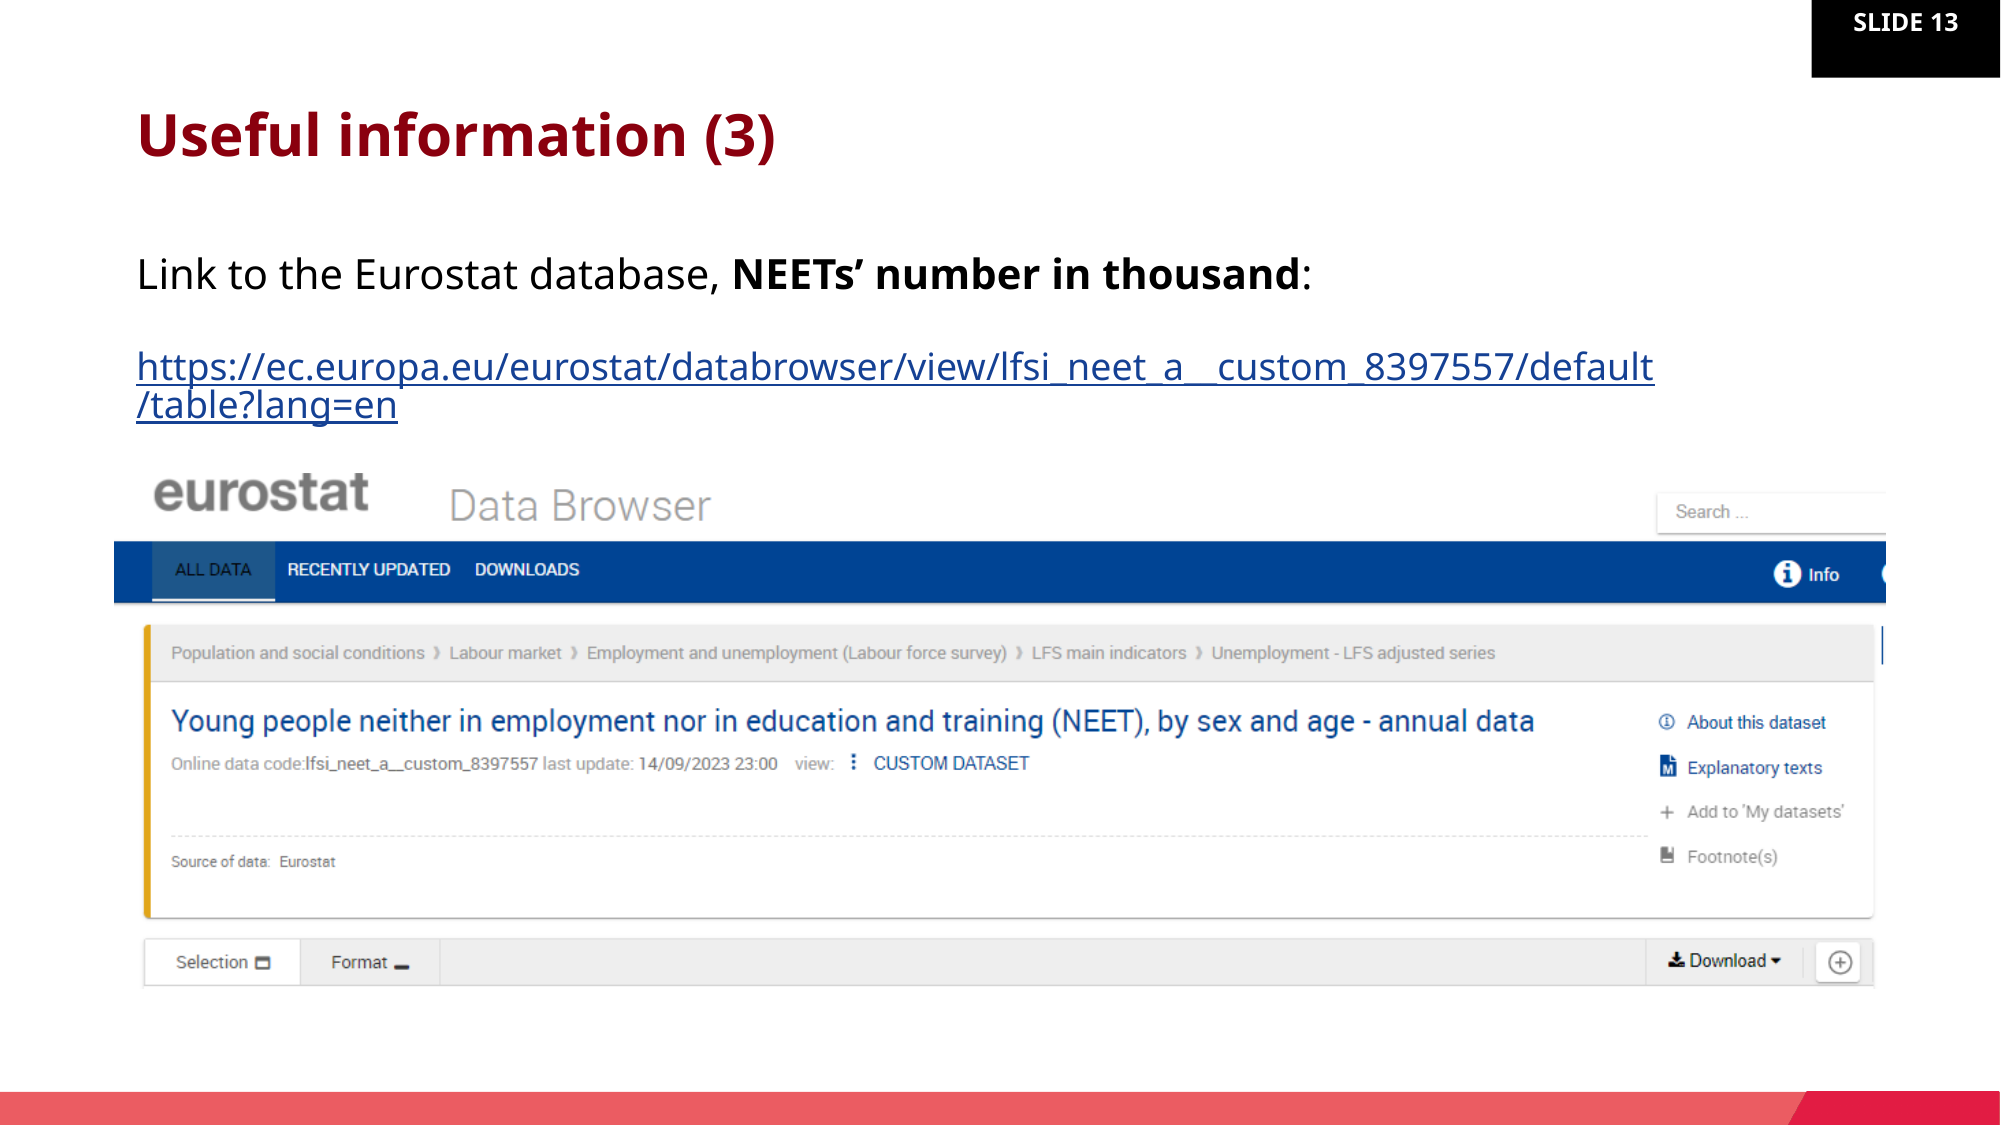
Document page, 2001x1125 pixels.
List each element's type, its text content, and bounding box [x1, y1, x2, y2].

text_box Link to the Eurostat database, NEETs’ number in thousand: https://ec.europa.eu/eurostat/databrowser/view/lfsi_neet_a__custom_8397557/default/table?lang=en [121, 240, 1677, 402]
picture [114, 473, 1886, 990]
text_box Useful information (3) [121, 85, 1848, 168]
picture [1785, 1091, 2000, 1125]
